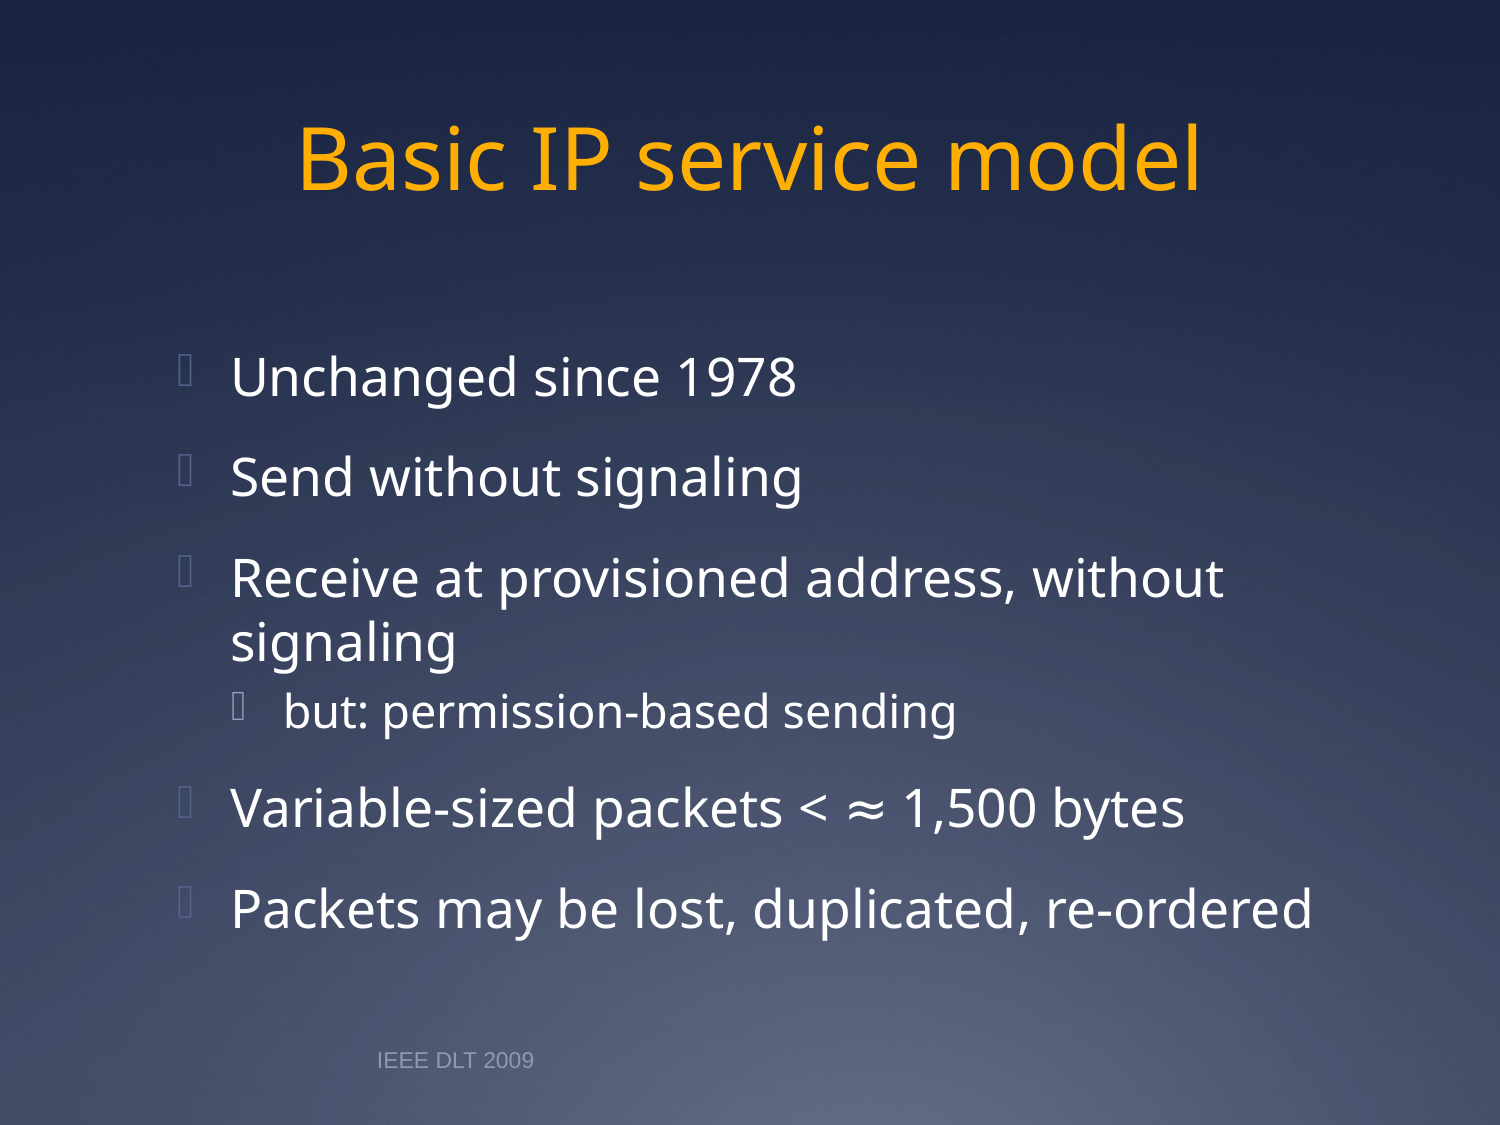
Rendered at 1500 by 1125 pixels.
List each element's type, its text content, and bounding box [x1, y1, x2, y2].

footer IEEE DLT 2009 [361, 1029, 1288, 1090]
title Basic IP service model [100, 95, 1400, 225]
list Unchanged since 1978 Send without signaling Receive at provisioned address, without signaling but: permission-based sending Variable-sized packets < ≈ 1,500 bytes Packets may be lost, duplicated, re-ordered [162, 335, 1338, 1005]
